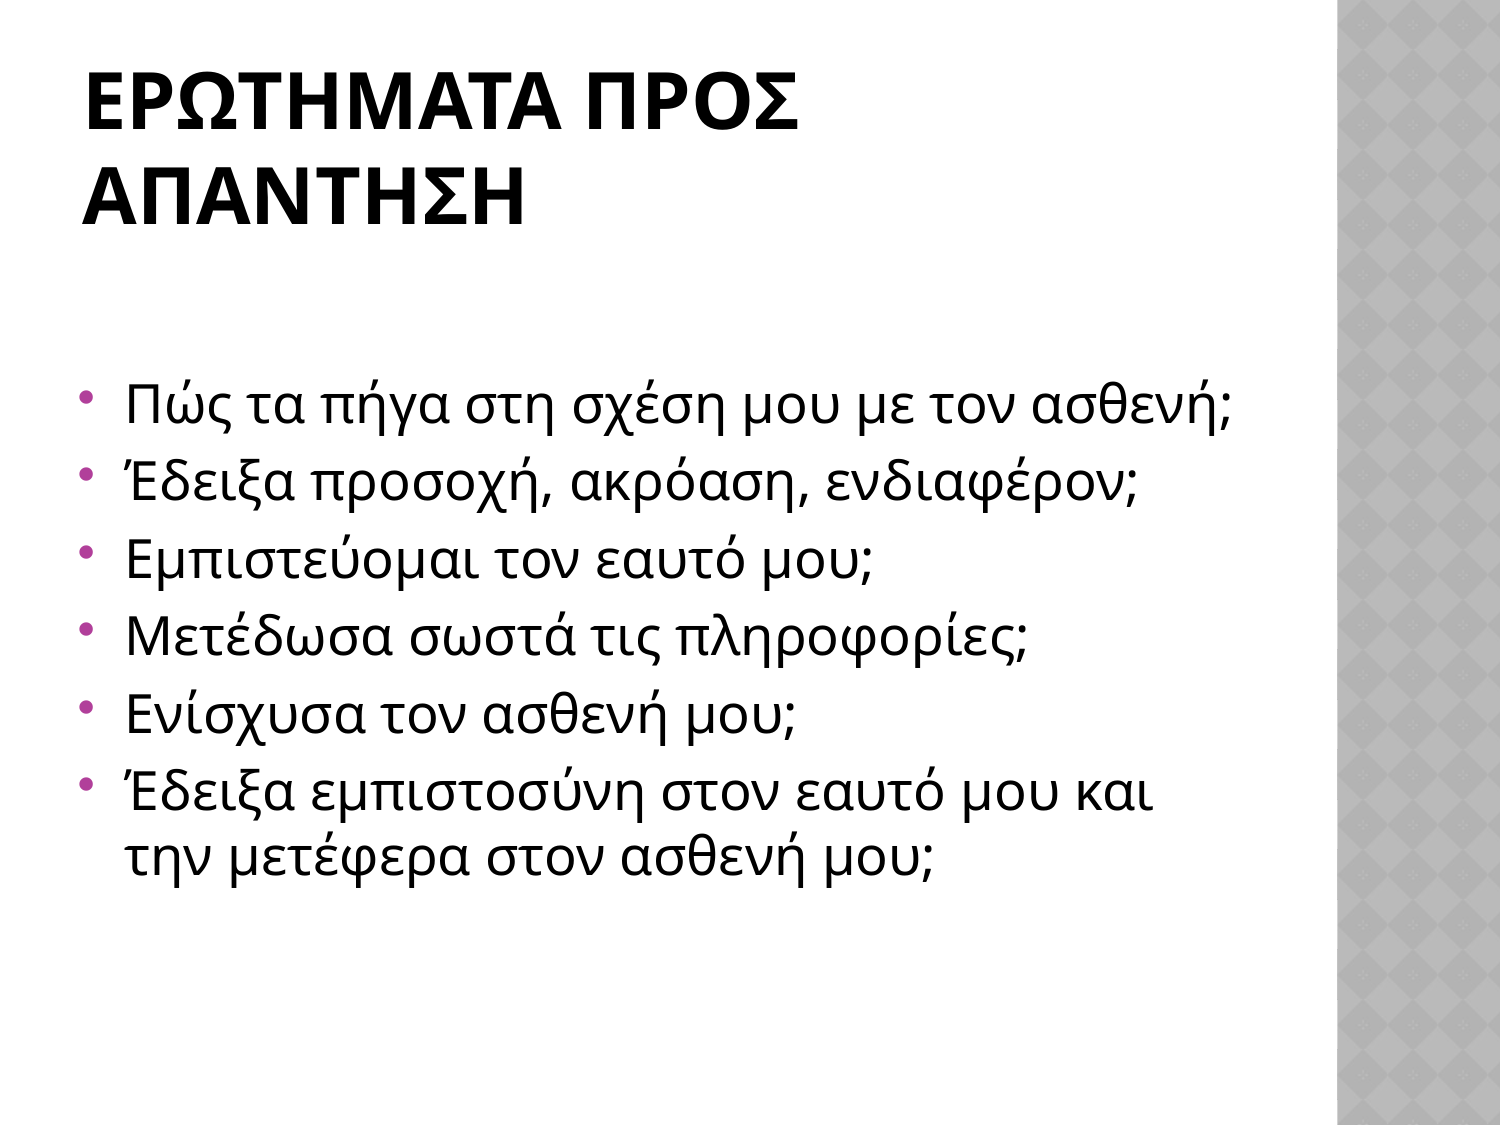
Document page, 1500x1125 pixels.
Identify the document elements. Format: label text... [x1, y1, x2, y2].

list Πώς τα πήγα στη σχέση μου με τον ασθενή; Έδειξα προσοχή, ακρόαση, ενδιαφέρον; Εμπιστεύομαι τον εαυτό μου; Μετέδωσα σωστά τις πληροφορίες; Ενίσχυσα τον ασθενή μου; Έδειξα εμπιστοσύνη στον εαυτό μου και την μετέφερα στον ασθενή μου; [64, 361, 1263, 1059]
title Ερωτηματα προσ απαντηση [75, 52, 1263, 240]
